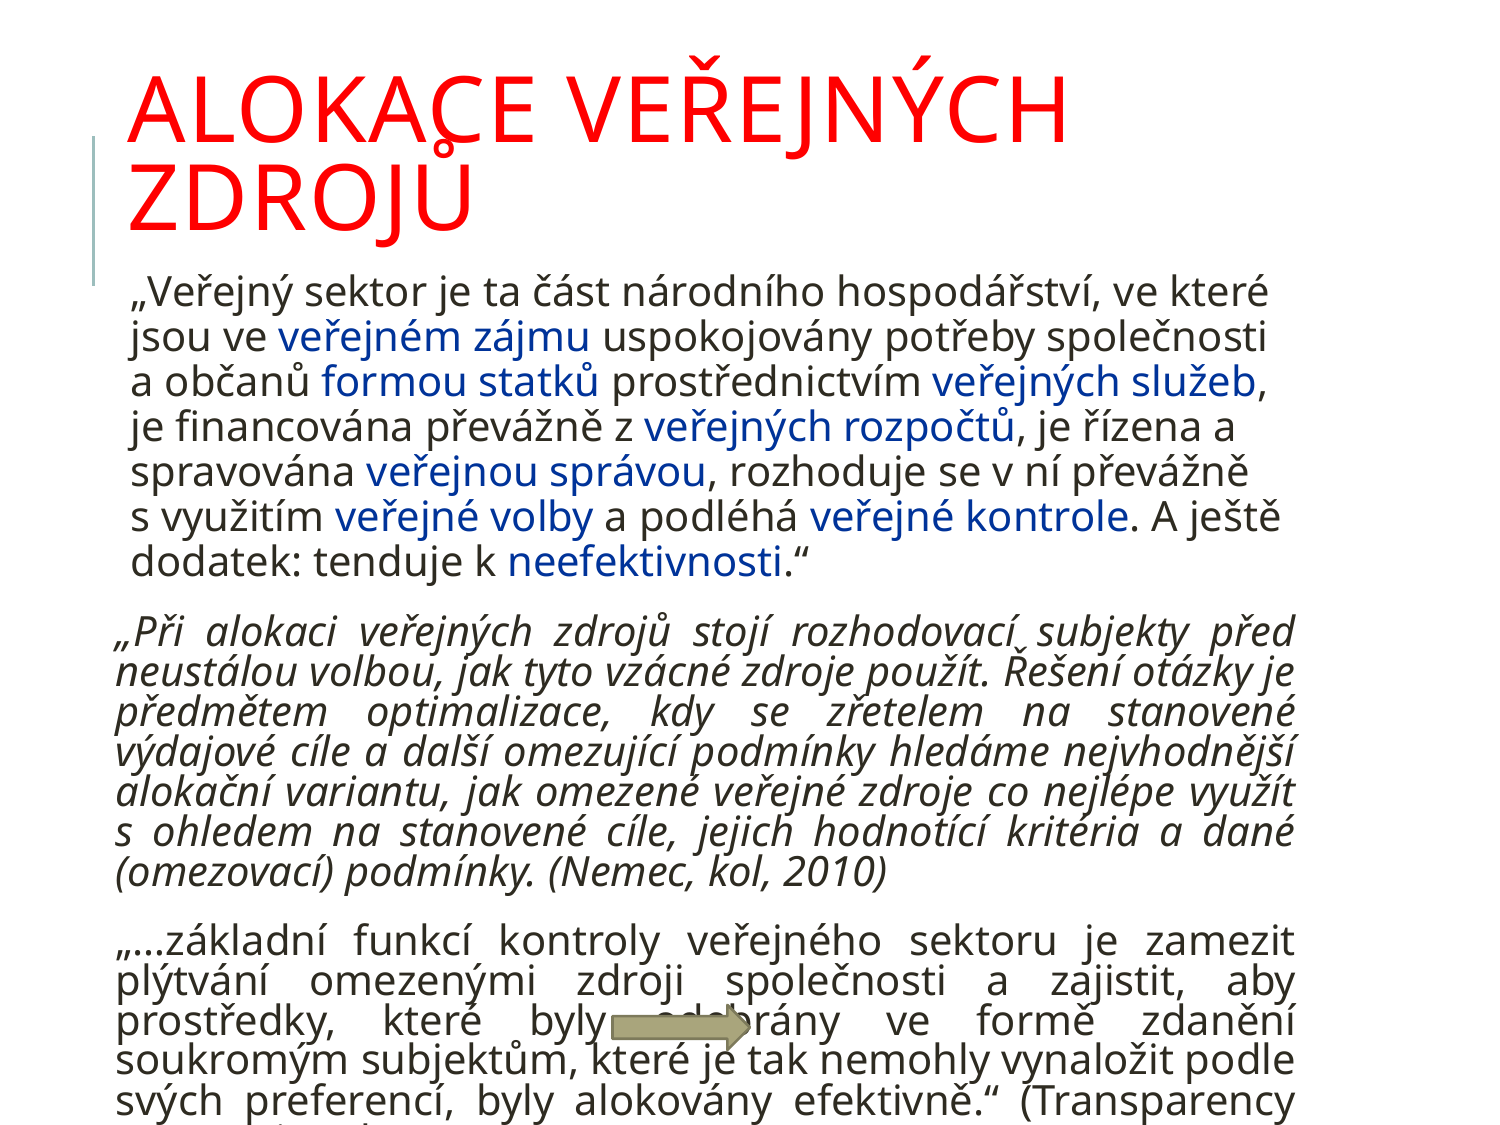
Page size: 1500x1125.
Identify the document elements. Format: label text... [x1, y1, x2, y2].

text_box [611, 1003, 751, 1052]
list „Veřejný sektor je ta část národního hospodářství, ve které jsou ve veřejném zájmu uspokojovány potřeby společnosti a občanů formou statků prostřednictvím veřejných služeb, je financována převážně z veřejných rozpočtů, je řízena a spravována veřejnou správou, rozhoduje se v ní převážně s využitím veřejné volby a podléhá veřejné kontrole. A ještě dodatek: tenduje k neefektivnosti.“ „Při alokaci veřejných zdrojů stojí rozhodovací subjekty před neustálou volbou, jak tyto vzácné zdroje použít. Řešení otázky je předmětem optimalizace, kdy se zřetelem na stanovené výdajové cíle a další omezující podmínky hledáme nejvhodnější alokační variantu, jak omezené veřejné zdroje co nejlépe využít s ohledem na stanovené cíle, jejich hodnotící kritéria a dané (omezovací) podmínky. (Nemec, kol, 2010) „…základní funkcí kontroly veřejného sektoru je zamezit plýtvání omezenými zdroji společnosti a zajistit, aby prostředky, které byly odebrány ve formě zdanění soukromým subjektům, které je tak nemohly vynaložit podle svých preferencí, byly alokovány efektivně.“ (Transparency International) Legislativa - 320/2001 Sb. Zákon o finanční kontrole – 3E  [108, 262, 1304, 923]
title Alokace veřejných zdrojů [112, 37, 1309, 284]
